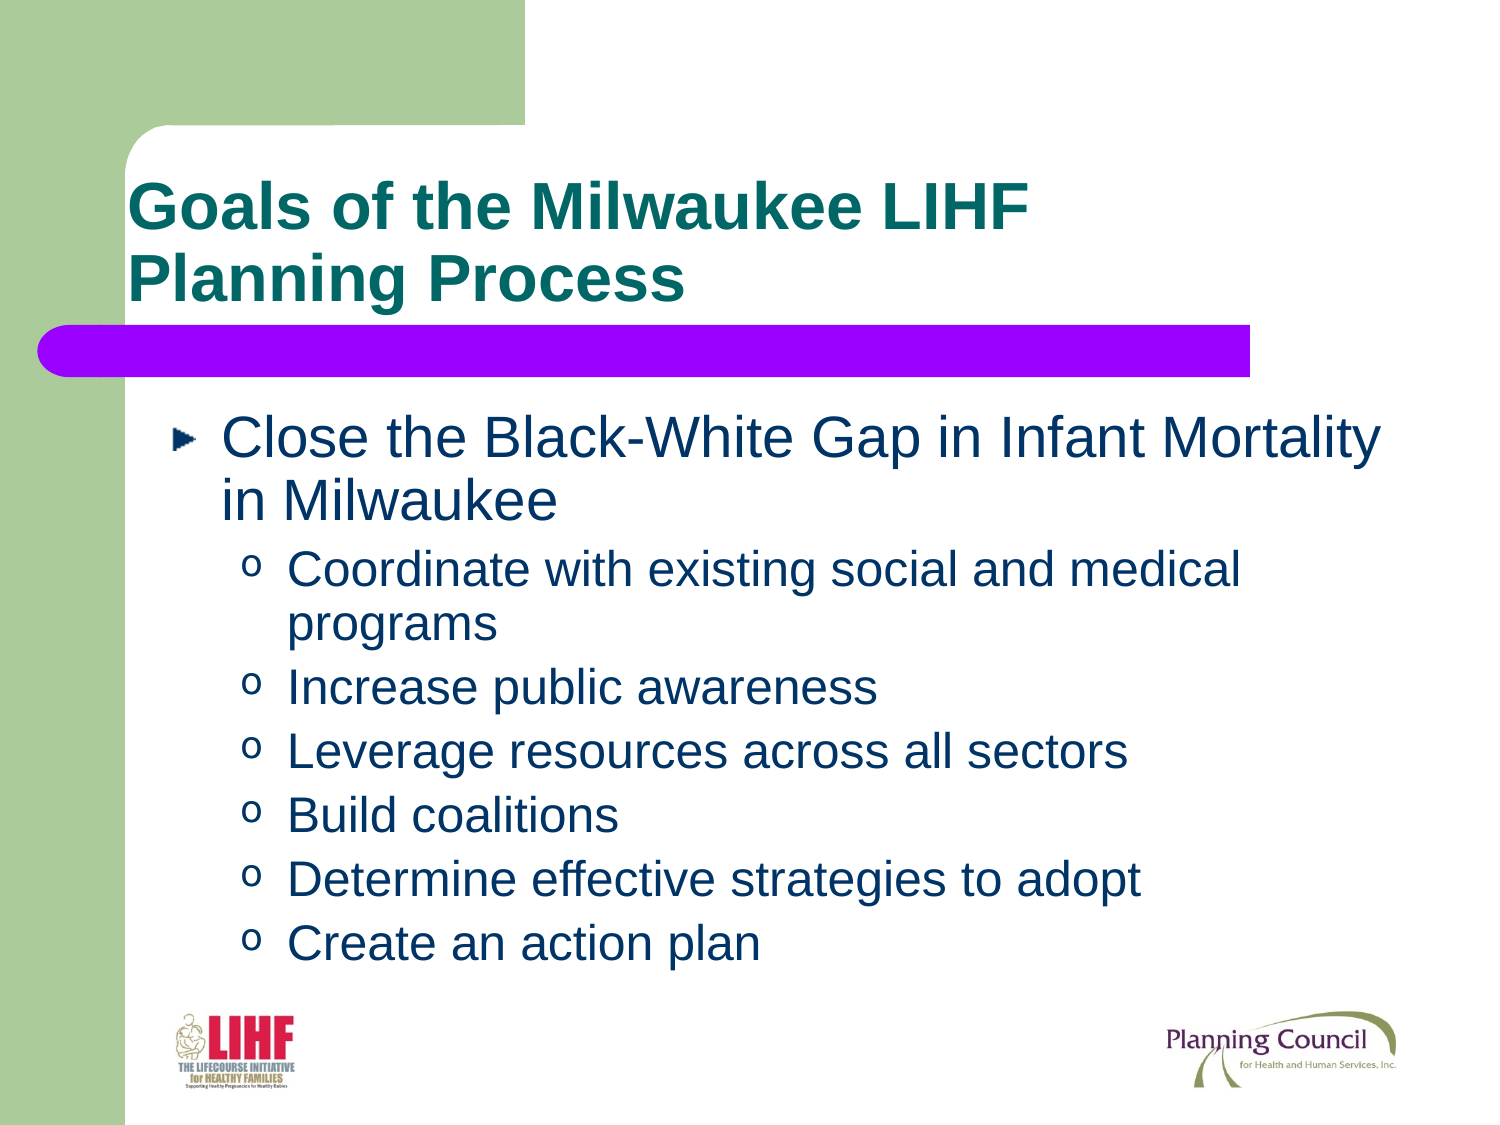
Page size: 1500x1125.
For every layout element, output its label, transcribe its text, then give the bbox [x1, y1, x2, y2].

list Close the Black-White Gap in Infant Mortality in Milwaukee Coordinate with existing social and medical programs Increase public awareness Leverage resources across all sectors Build coalitions Determine effective strategies to adopt Create an action plan [149, 399, 1426, 926]
picture [1162, 1003, 1400, 1095]
title Goals of the Milwaukee LIHF Planning Process [112, 149, 1463, 338]
picture [174, 1011, 300, 1094]
picture [165, 420, 196, 451]
